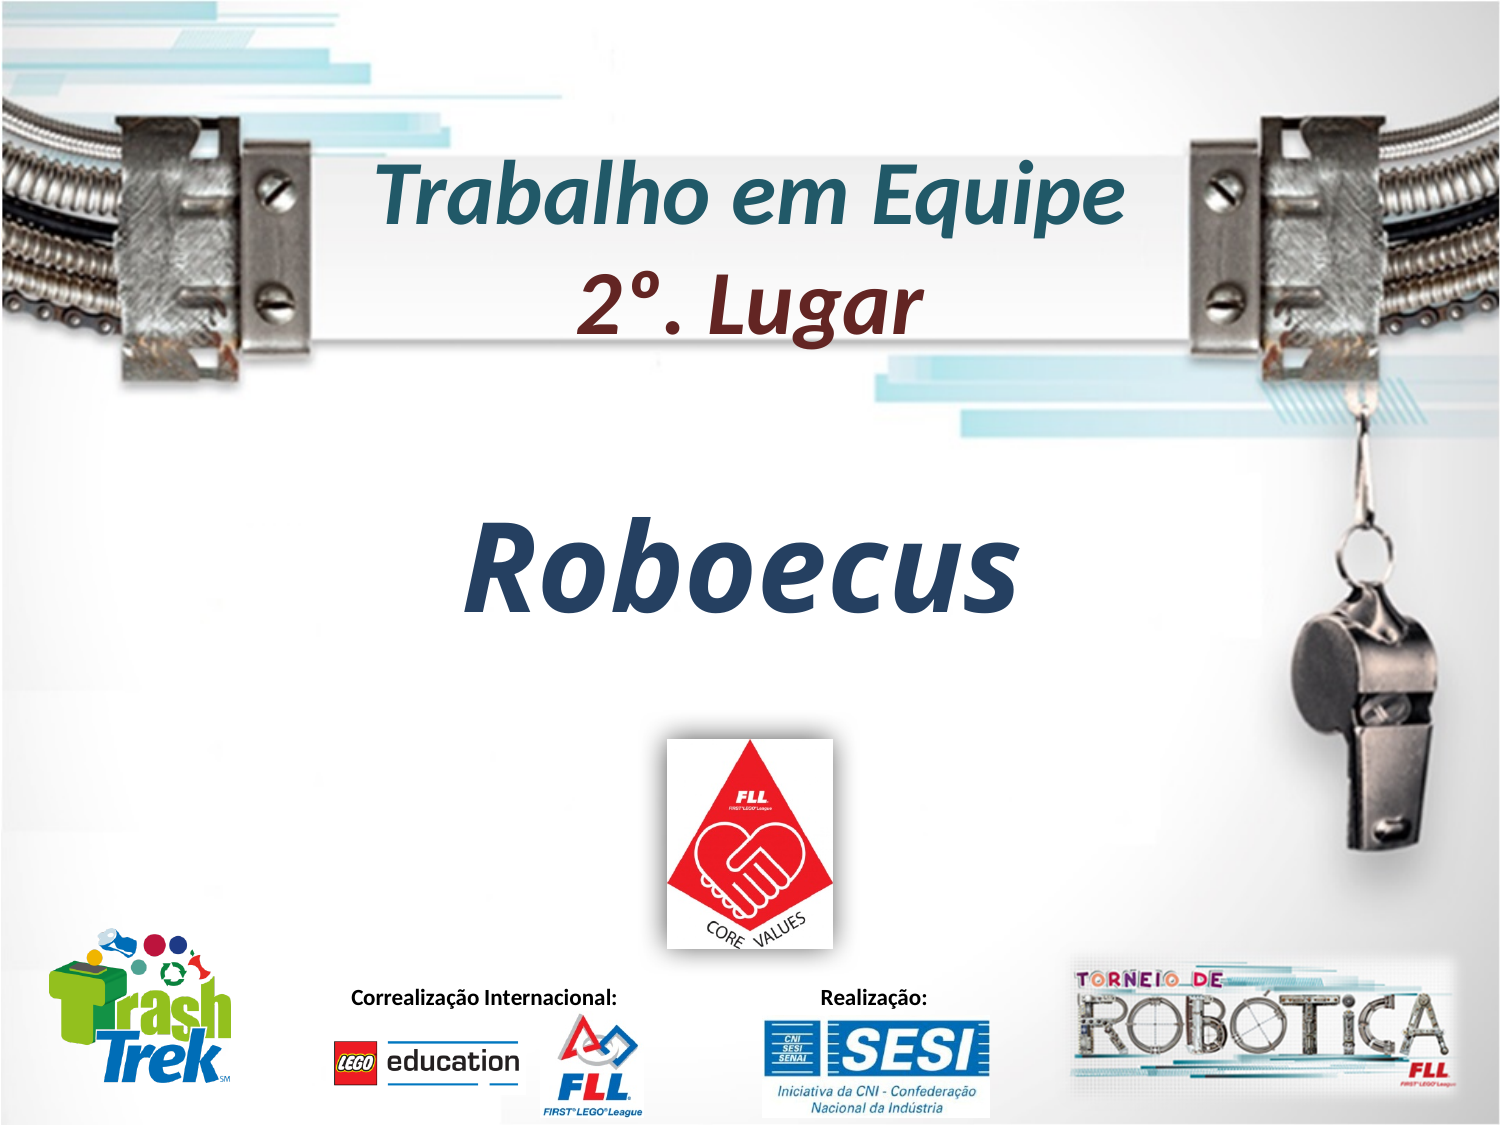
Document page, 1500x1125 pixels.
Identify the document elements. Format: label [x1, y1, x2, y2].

text_box [0, 0, 1500, 1125]
picture [666, 739, 833, 949]
